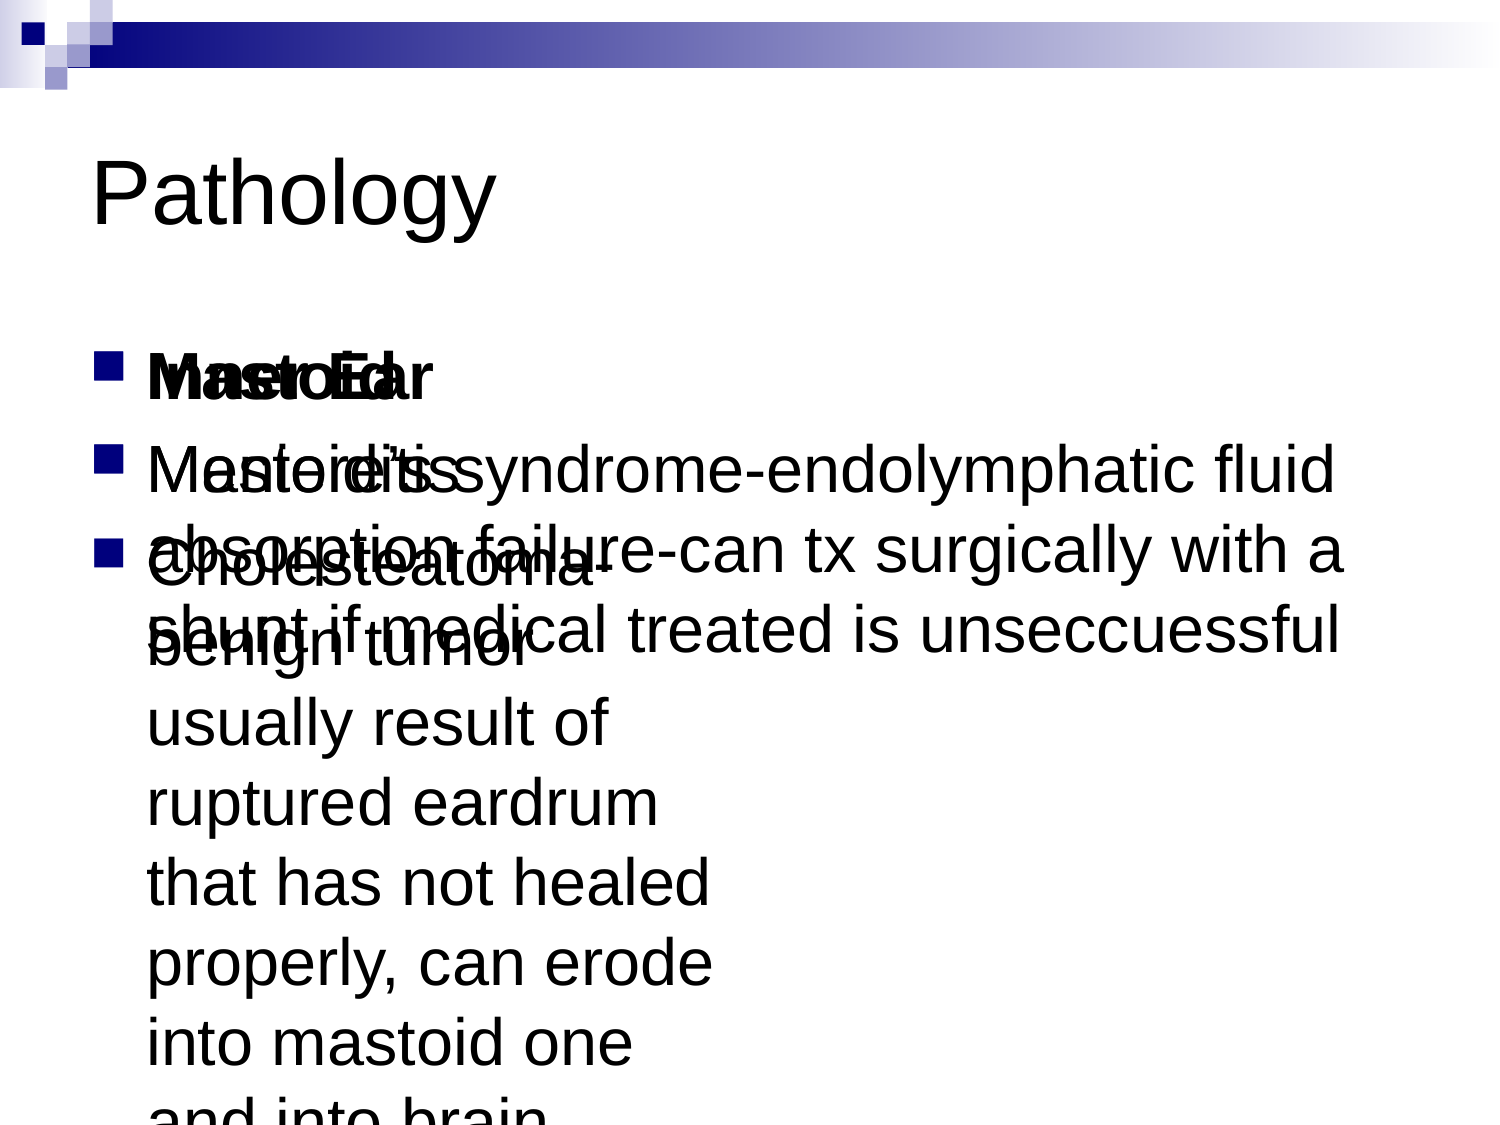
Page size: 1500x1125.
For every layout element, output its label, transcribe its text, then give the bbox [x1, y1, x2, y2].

list Inner Ear Meniere’s syndrome-endolymphatic fluid absorption failure-can tx surgically with a shunt if medical treated is unseccuessful [74, 324, 1426, 963]
list Mastoid Mastoiditis Cholesteatoma-benign tumor usually result of ruptured eardrum that has not healed properly, can erode into mastoid one and into brain untreated [74, 963, 738, 1076]
title Pathology [74, 74, 1426, 301]
